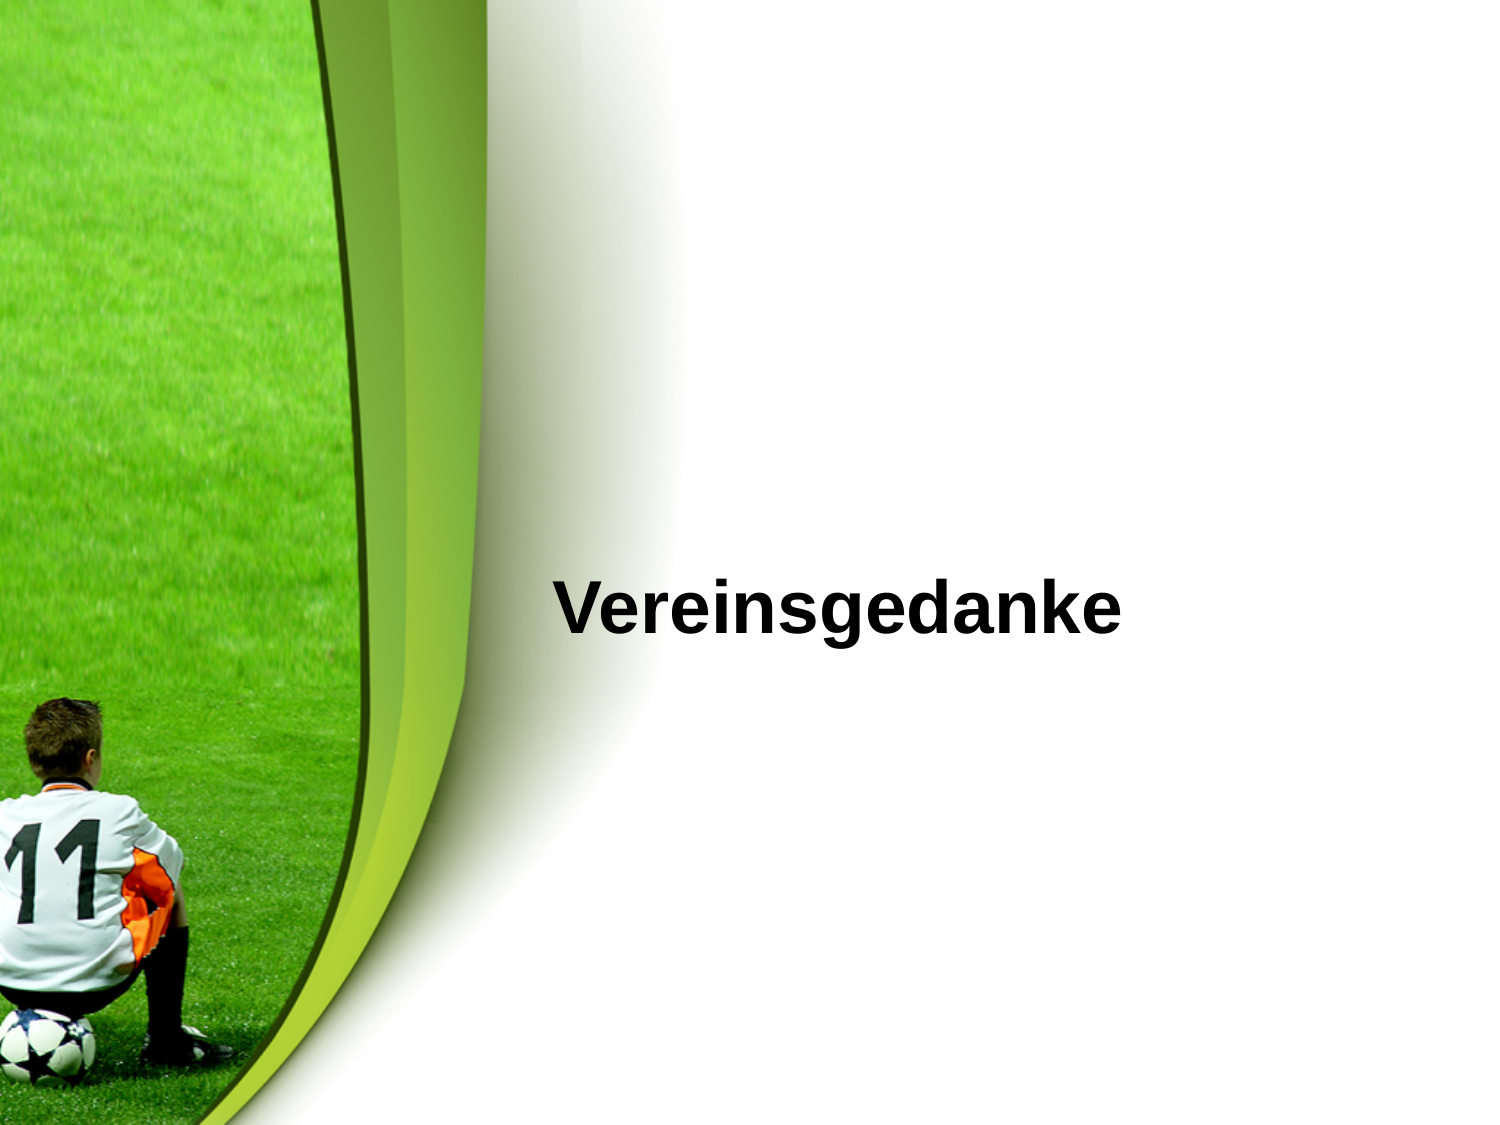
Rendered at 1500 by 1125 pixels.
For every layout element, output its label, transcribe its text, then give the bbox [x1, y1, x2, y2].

title Vereinsgedanke [537, 302, 1424, 906]
picture [0, 0, 1500, 1125]
